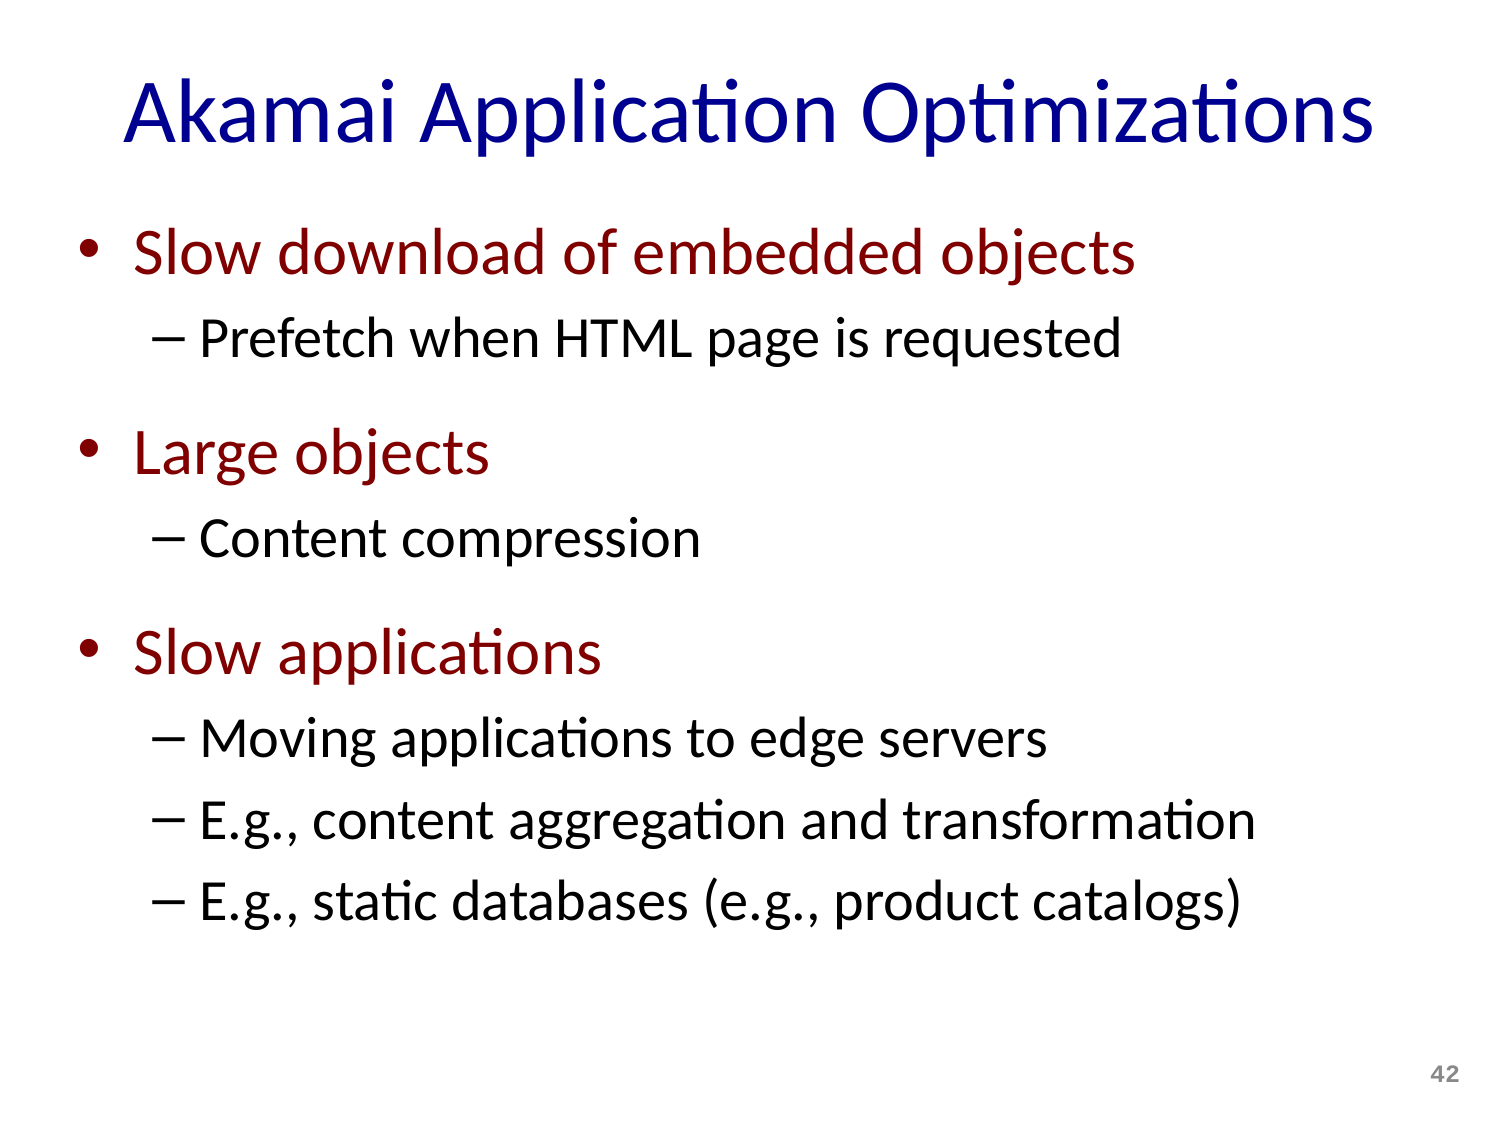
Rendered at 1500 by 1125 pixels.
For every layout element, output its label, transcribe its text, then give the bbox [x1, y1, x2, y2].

slide_number 42 [1125, 1042, 1475, 1103]
title Akamai Application Optimizations [75, 12, 1425, 200]
list Slow download of embedded objects Prefetch when HTML page is requested Large objects Content compression Slow applications Moving applications to edge servers E.g., content aggregation and transformation E.g., static databases (e.g., product catalogs) [62, 200, 1463, 1005]
